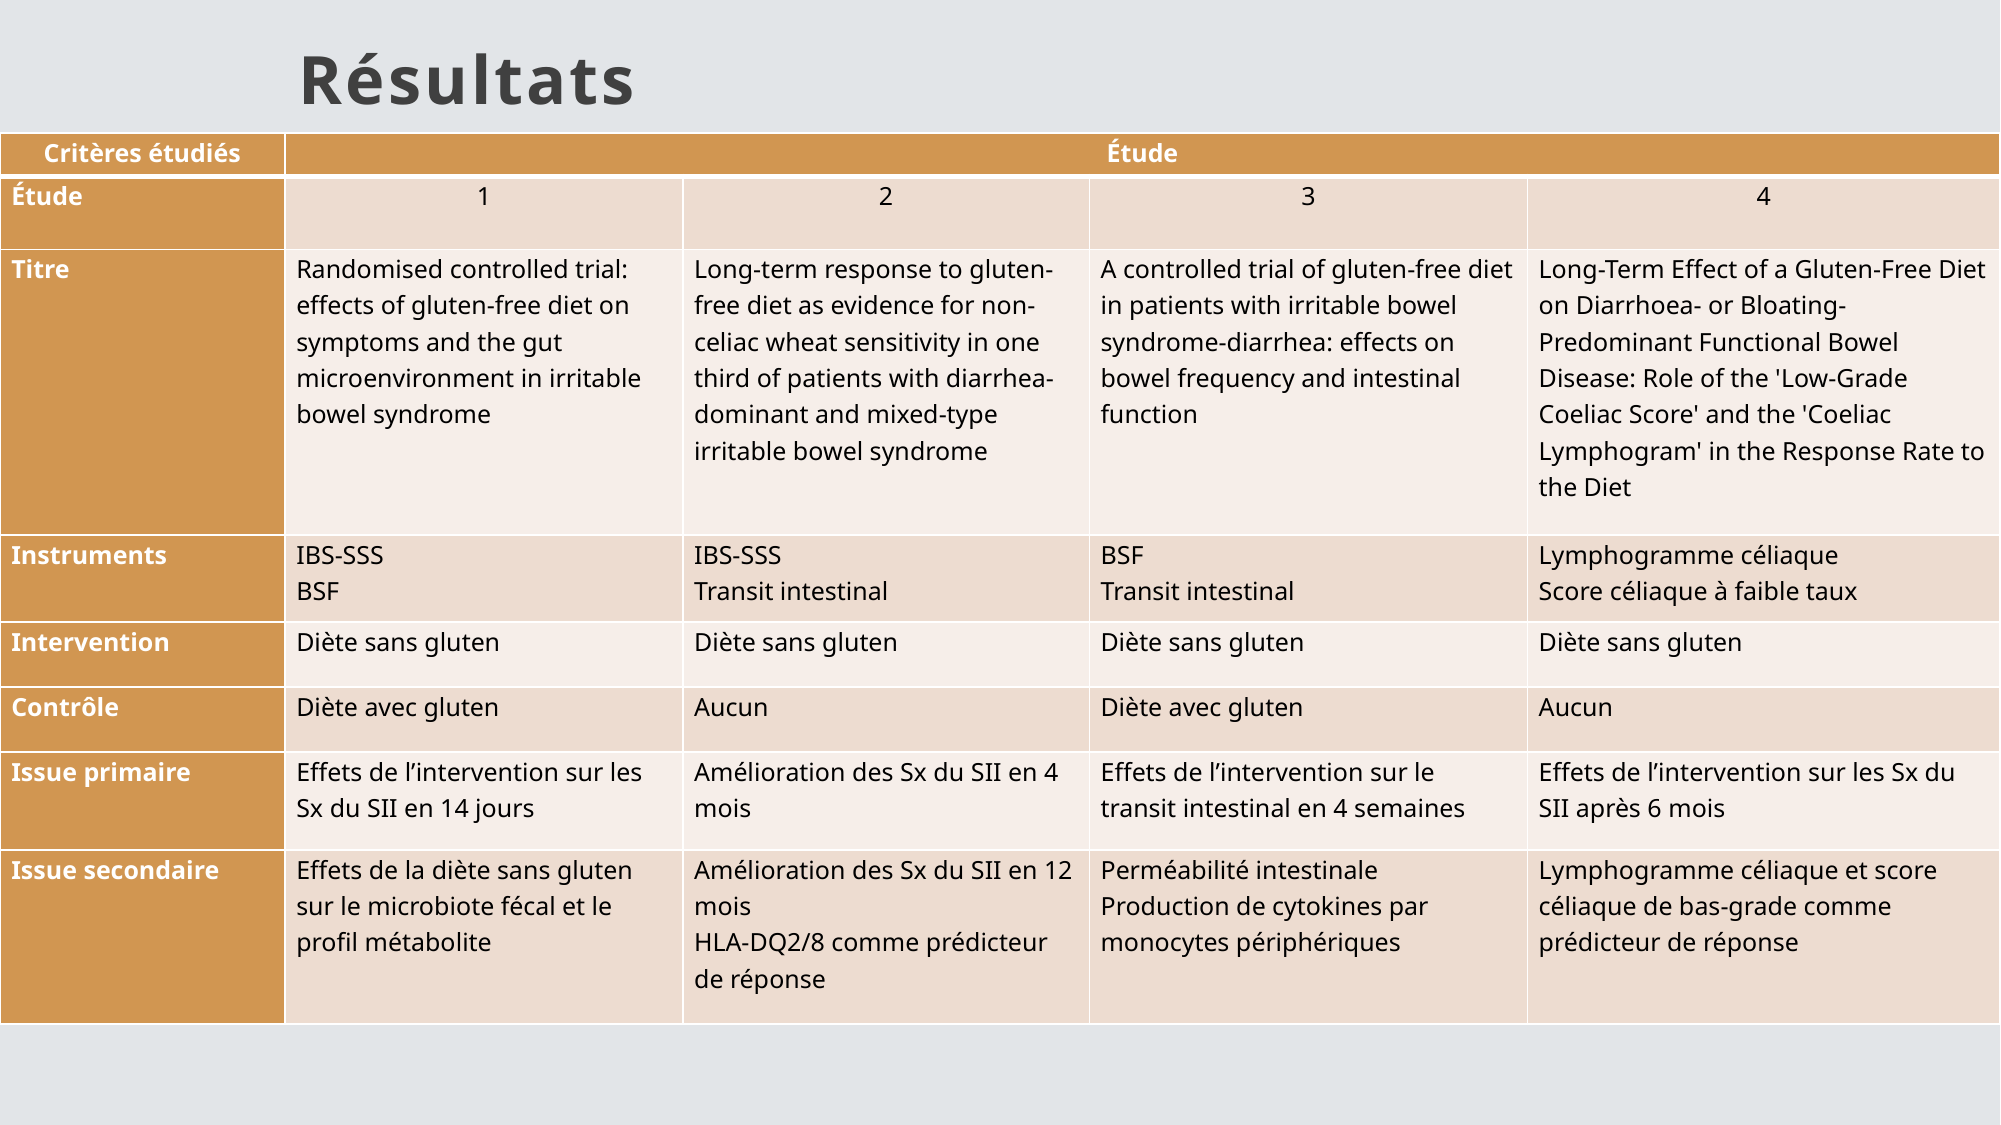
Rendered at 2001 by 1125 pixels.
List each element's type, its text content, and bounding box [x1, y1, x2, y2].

table_cell Diète sans gluten [1090, 623, 1527, 686]
table_cell Amélioration des Sx du SII en 12 mois HLA-DQ2/8 comme prédicteur de réponse [684, 851, 1089, 1023]
table_cell Randomised controlled trial: effects of gluten-free diet on symptoms and the gut microenvironment in irritable bowel syndrome [286, 250, 682, 534]
table_cell Issue secondaire [1, 851, 284, 1023]
table_cell A controlled trial of gluten-free diet in patients with irritable bowel syndrome-diarrhea: effects on bowel frequency and intestinal function [1090, 250, 1527, 534]
table_cell Diète avec gluten [1090, 688, 1527, 751]
table_cell Aucun [1528, 688, 1999, 751]
table_cell Titre [1, 250, 284, 534]
table_cell 4 [1528, 179, 1999, 249]
table_cell Lymphogramme céliaque et score céliaque de bas-grade comme prédicteur de réponse [1528, 851, 1999, 1023]
table_cell 2 [684, 179, 1089, 249]
table_cell Amélioration des Sx du SII en 4 mois [684, 753, 1089, 849]
table_cell Effets de l’intervention sur le transit intestinal en 4 semaines [1090, 753, 1527, 849]
table_cell 3 [1090, 179, 1527, 249]
table_cell Perméabilité intestinale Production de cytokines par monocytes périphériques [1090, 851, 1527, 1023]
table_cell IBS-SSS Transit intestinal [684, 536, 1089, 621]
table_cell Diète avec gluten [286, 688, 682, 751]
table_cell BSF Transit intestinal [1090, 536, 1527, 621]
table_cell Lymphogramme céliaque Score céliaque à faible taux [1528, 536, 1999, 621]
table_cell Effets de l’intervention sur les Sx du SII en 14 jours [286, 753, 682, 849]
table_header Critères étudiés [1, 134, 284, 174]
table_cell Long-Term Effect of a Gluten-Free Diet on Diarrhoea- or Bloating-Predominant Functional Bowel Disease: Role of the 'Low-Grade Coeliac Score' and the 'Coeliac Lymphogram' in the Response Rate to the Diet [1528, 250, 1999, 534]
table_cell Effets de l’intervention sur les Sx du SII après 6 mois [1528, 753, 1999, 849]
table_cell Issue primaire [1, 753, 284, 849]
table_cell Diète sans gluten [684, 623, 1089, 686]
table_cell Instruments [1, 536, 284, 621]
table_cell Contrôle [1, 688, 284, 751]
table_cell IBS-SSS BSF [286, 536, 682, 621]
title Résultats [280, 0, 1720, 132]
table_cell Intervention [1, 623, 284, 686]
table_cell 1 [286, 179, 682, 249]
table_cell Diète sans gluten [1528, 623, 1999, 686]
table_cell Étude [1, 179, 284, 249]
table_header Étude [286, 134, 1999, 174]
table_cell Aucun [684, 688, 1089, 751]
table_cell Diète sans gluten [286, 623, 682, 686]
table_cell Long-term response to gluten-free diet as evidence for non-celiac wheat sensitivity in one third of patients with diarrhea-dominant and mixed-type irritable bowel syndrome [684, 250, 1089, 534]
table_cell Effets de la diète sans gluten sur le microbiote fécal et le profil métabolite [286, 851, 682, 1023]
